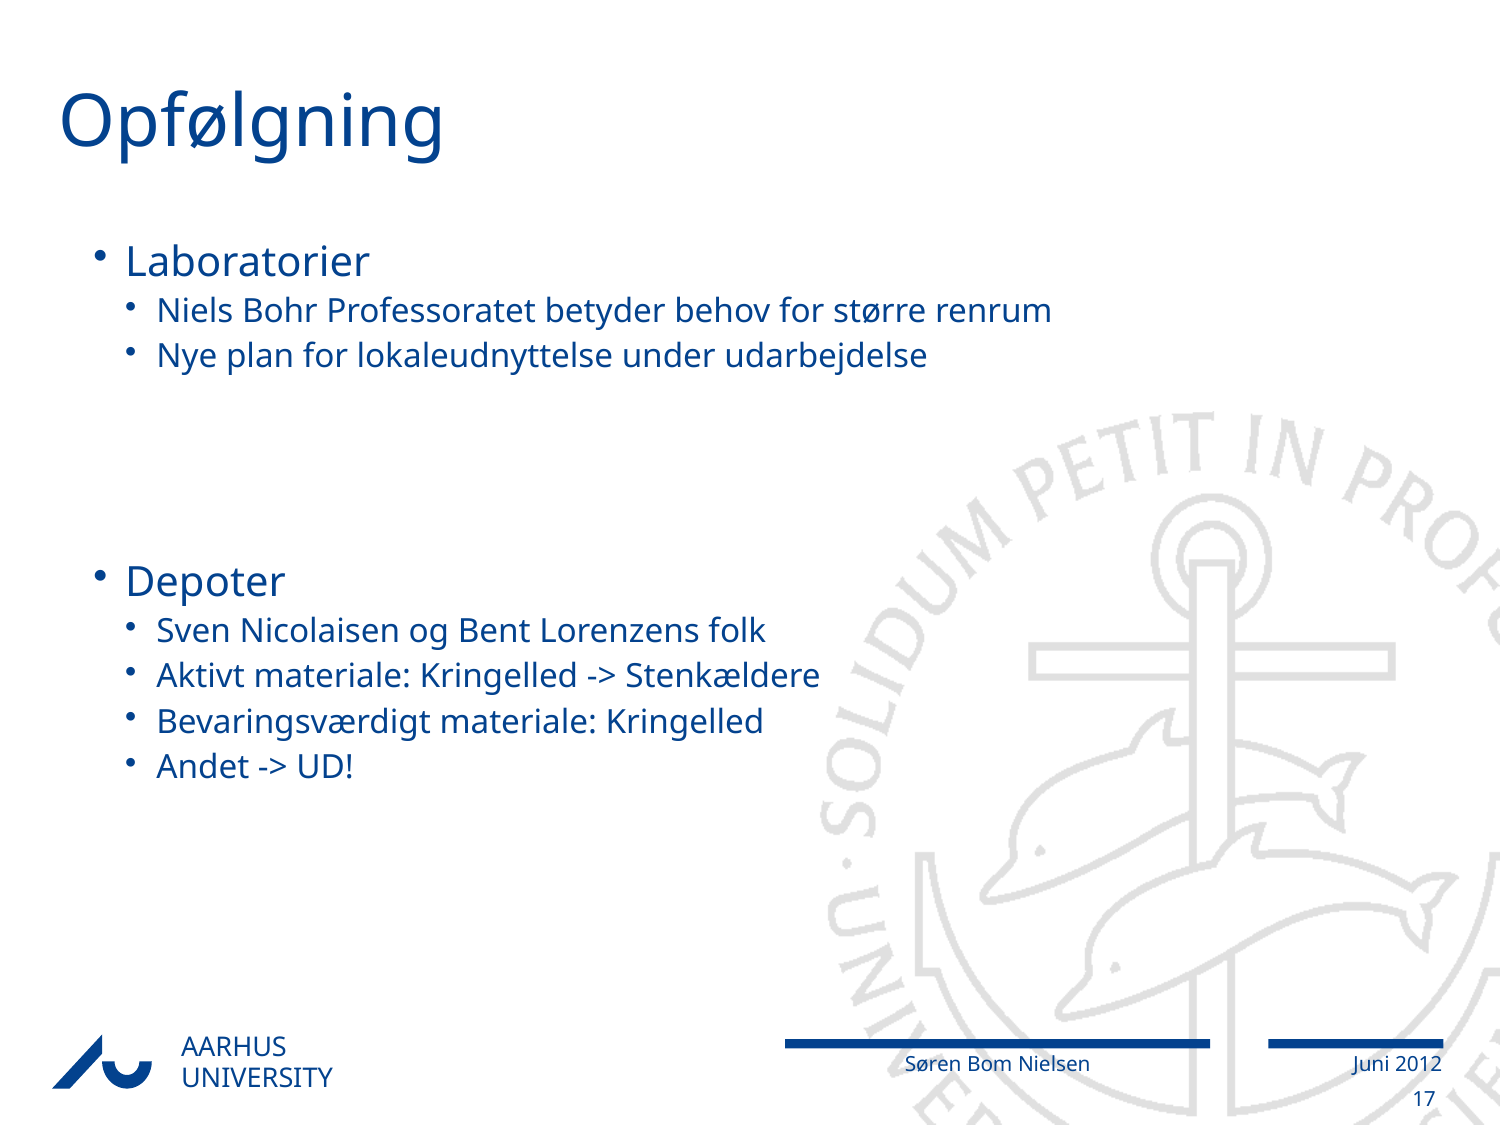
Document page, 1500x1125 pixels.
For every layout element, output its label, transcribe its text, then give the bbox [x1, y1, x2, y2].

slide_number 17 [1101, 1077, 1452, 1112]
title Opfølgning [58, 70, 1441, 162]
picture [815, 411, 1500, 1125]
list Laboratorier Niels Bohr Professoratet betyder behov for større renrum Nye plan for lokaleudnyttelse under udarbejdelse Depoter Sven Nicolaisen og Bent Lorenzens folk Aktivt materiale: Kringelled -> Stenkældere Bevaringsværdigt materiale: Kringelled Andet -> UD! [62, 184, 1445, 1095]
